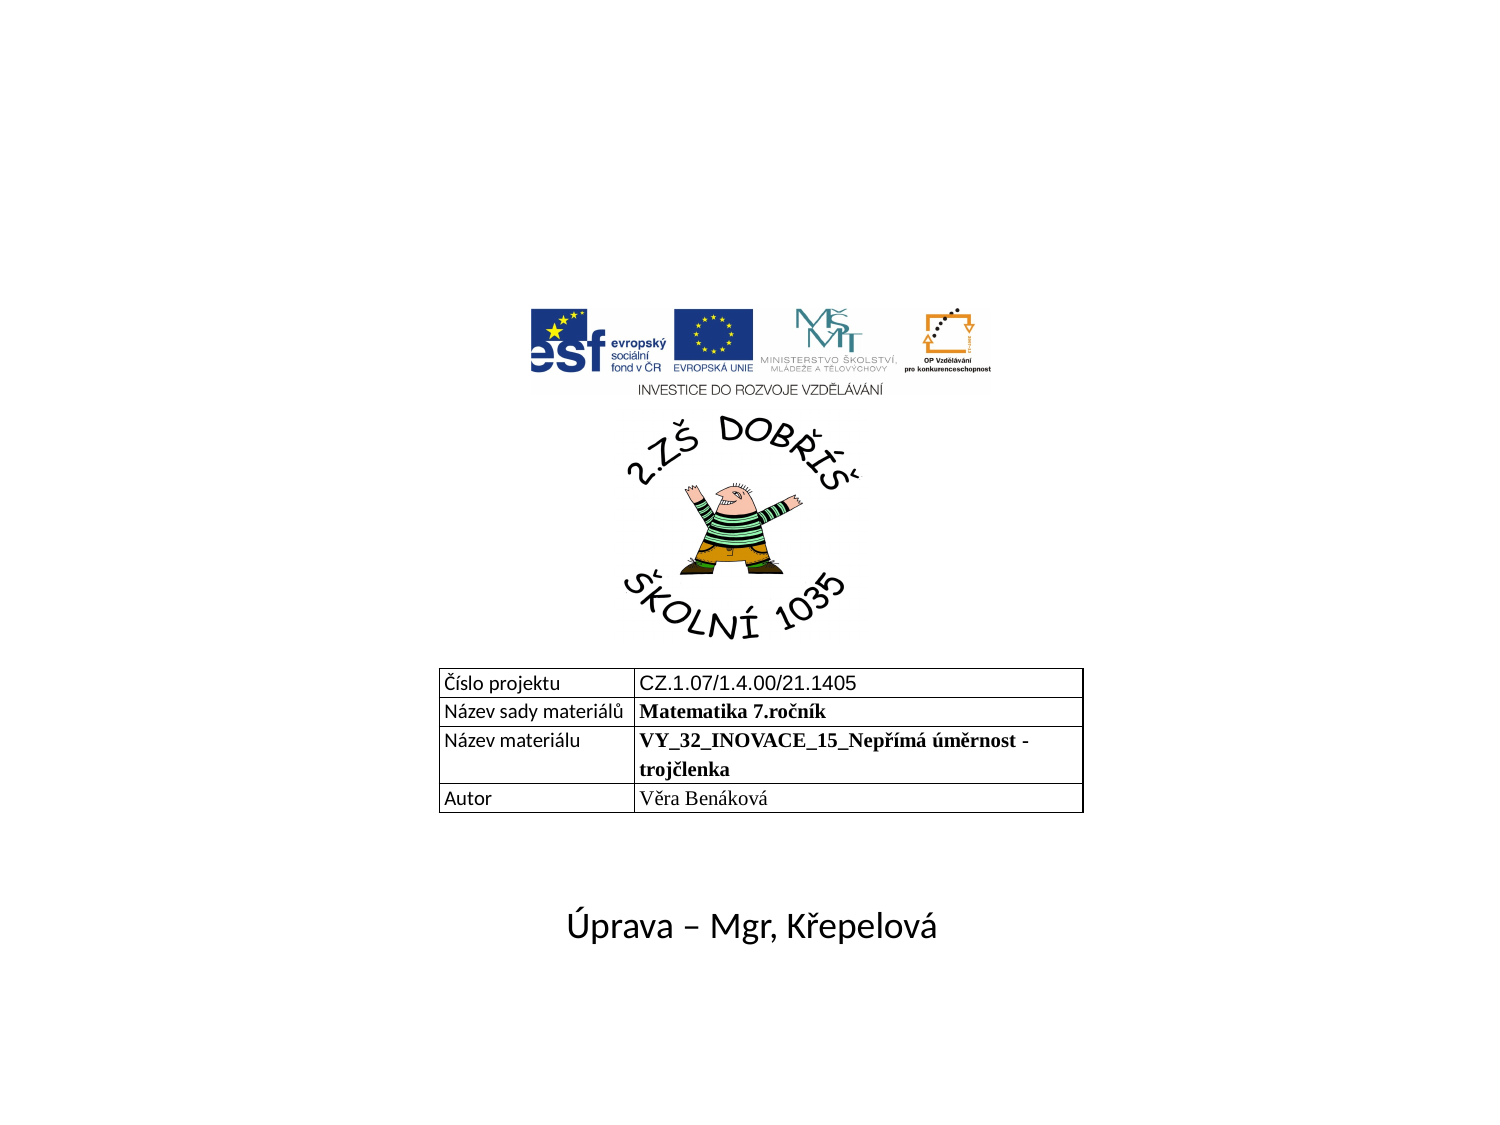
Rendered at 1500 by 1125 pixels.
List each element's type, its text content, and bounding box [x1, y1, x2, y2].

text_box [374, 281, 1125, 844]
text_box Úprava – Mgr, Křepelová [551, 893, 954, 953]
